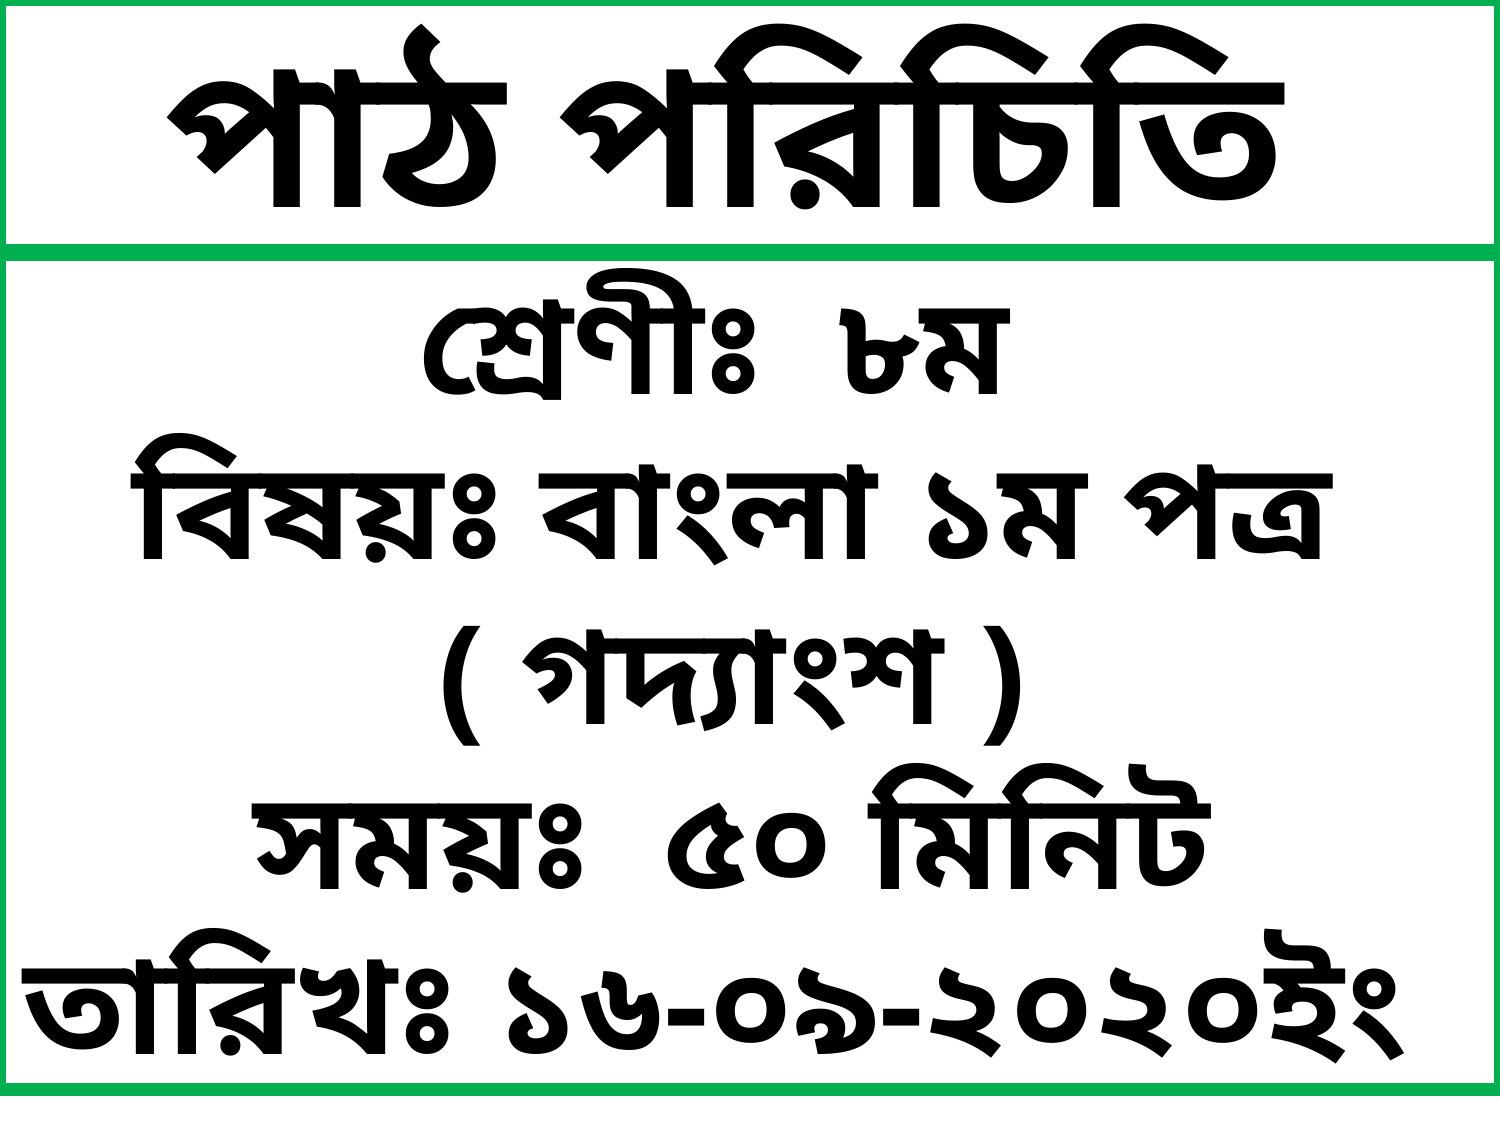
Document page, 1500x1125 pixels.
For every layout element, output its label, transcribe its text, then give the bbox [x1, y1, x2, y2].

text_box শ্রেণীঃ ৮ম বিষয়ঃ বাংলা ১ম পত্র ( গদ্যাংশ ) সময়ঃ ৫০ মিনিট তারিখঃ ১৬-০৯-২০২০ইং [0, 249, 1500, 1090]
text_box পাঠ পরিচিতি [0, 0, 1500, 249]
